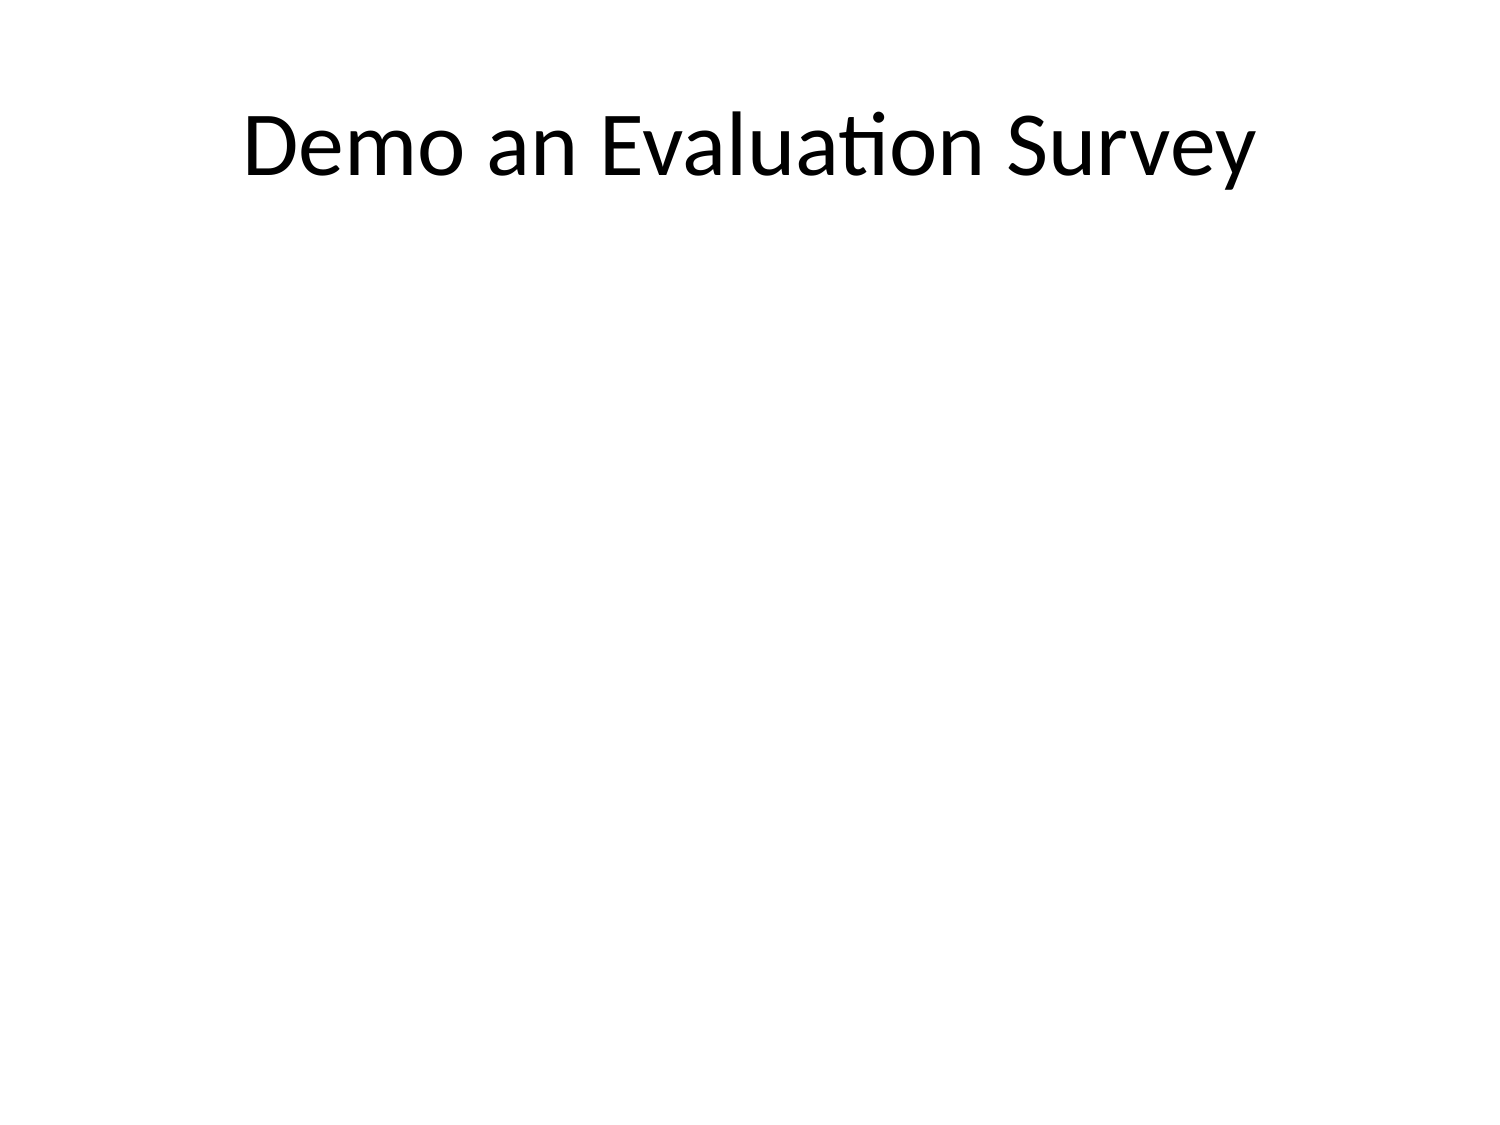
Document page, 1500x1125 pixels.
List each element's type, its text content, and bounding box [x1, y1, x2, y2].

title Demo an Evaluation Survey [75, 45, 1425, 233]
